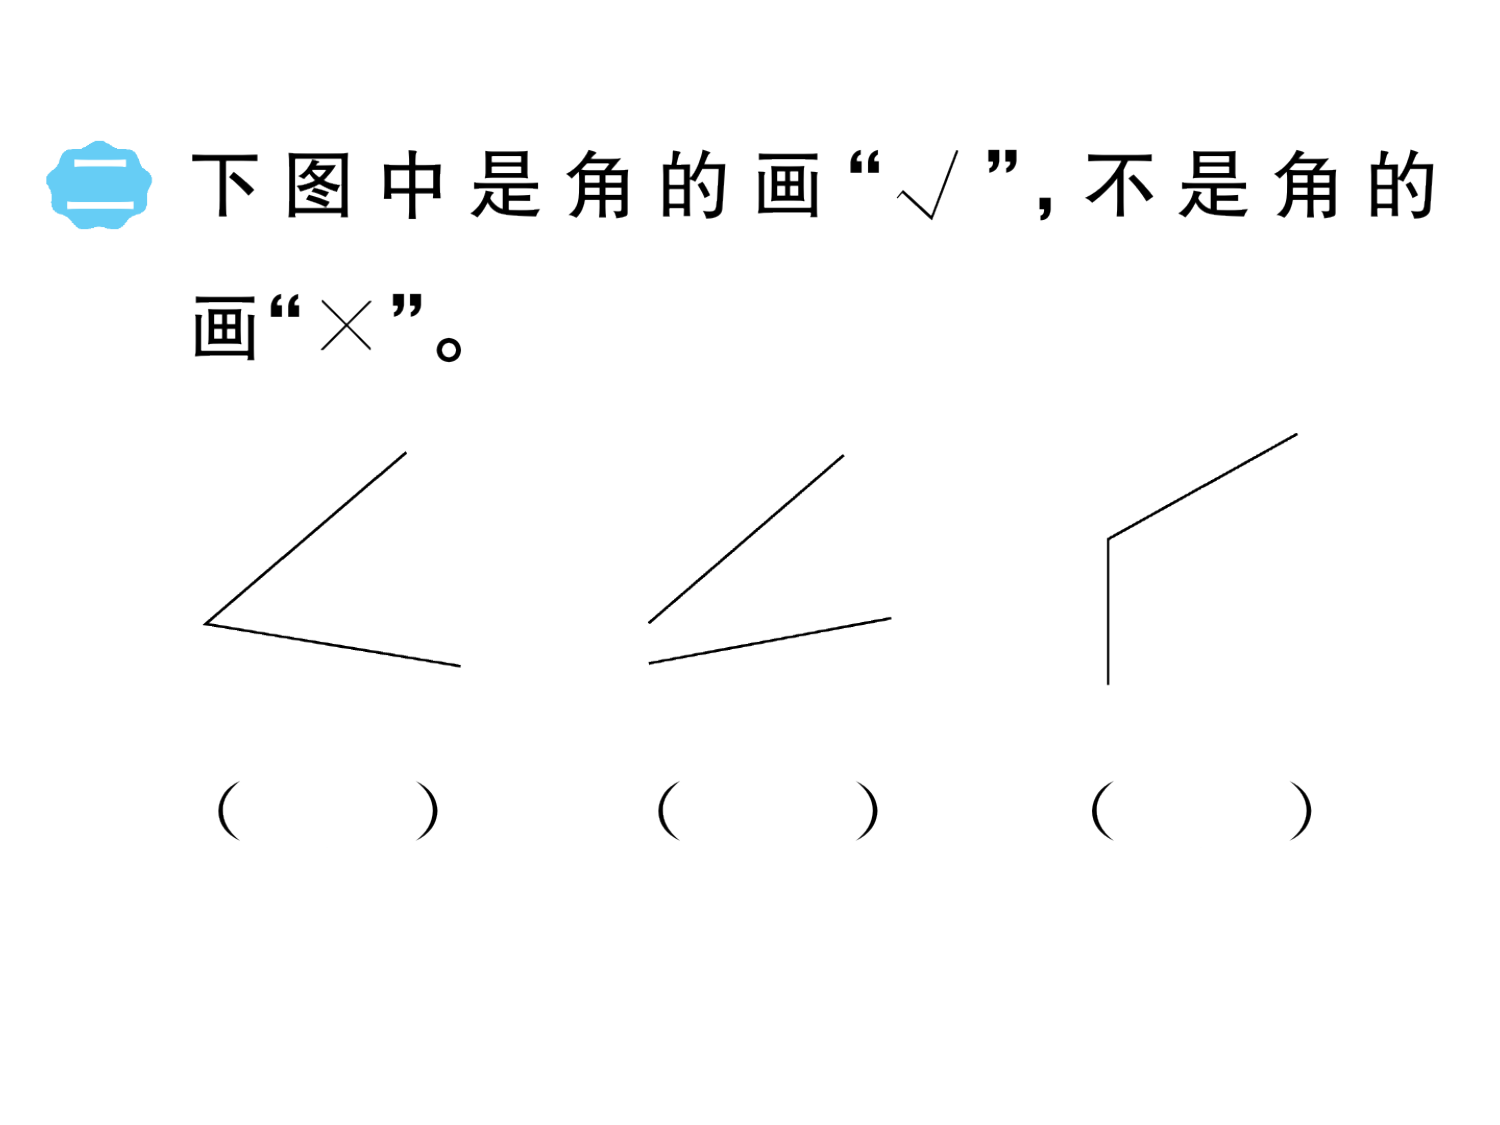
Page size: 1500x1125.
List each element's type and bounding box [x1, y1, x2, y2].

picture [41, 125, 1459, 861]
